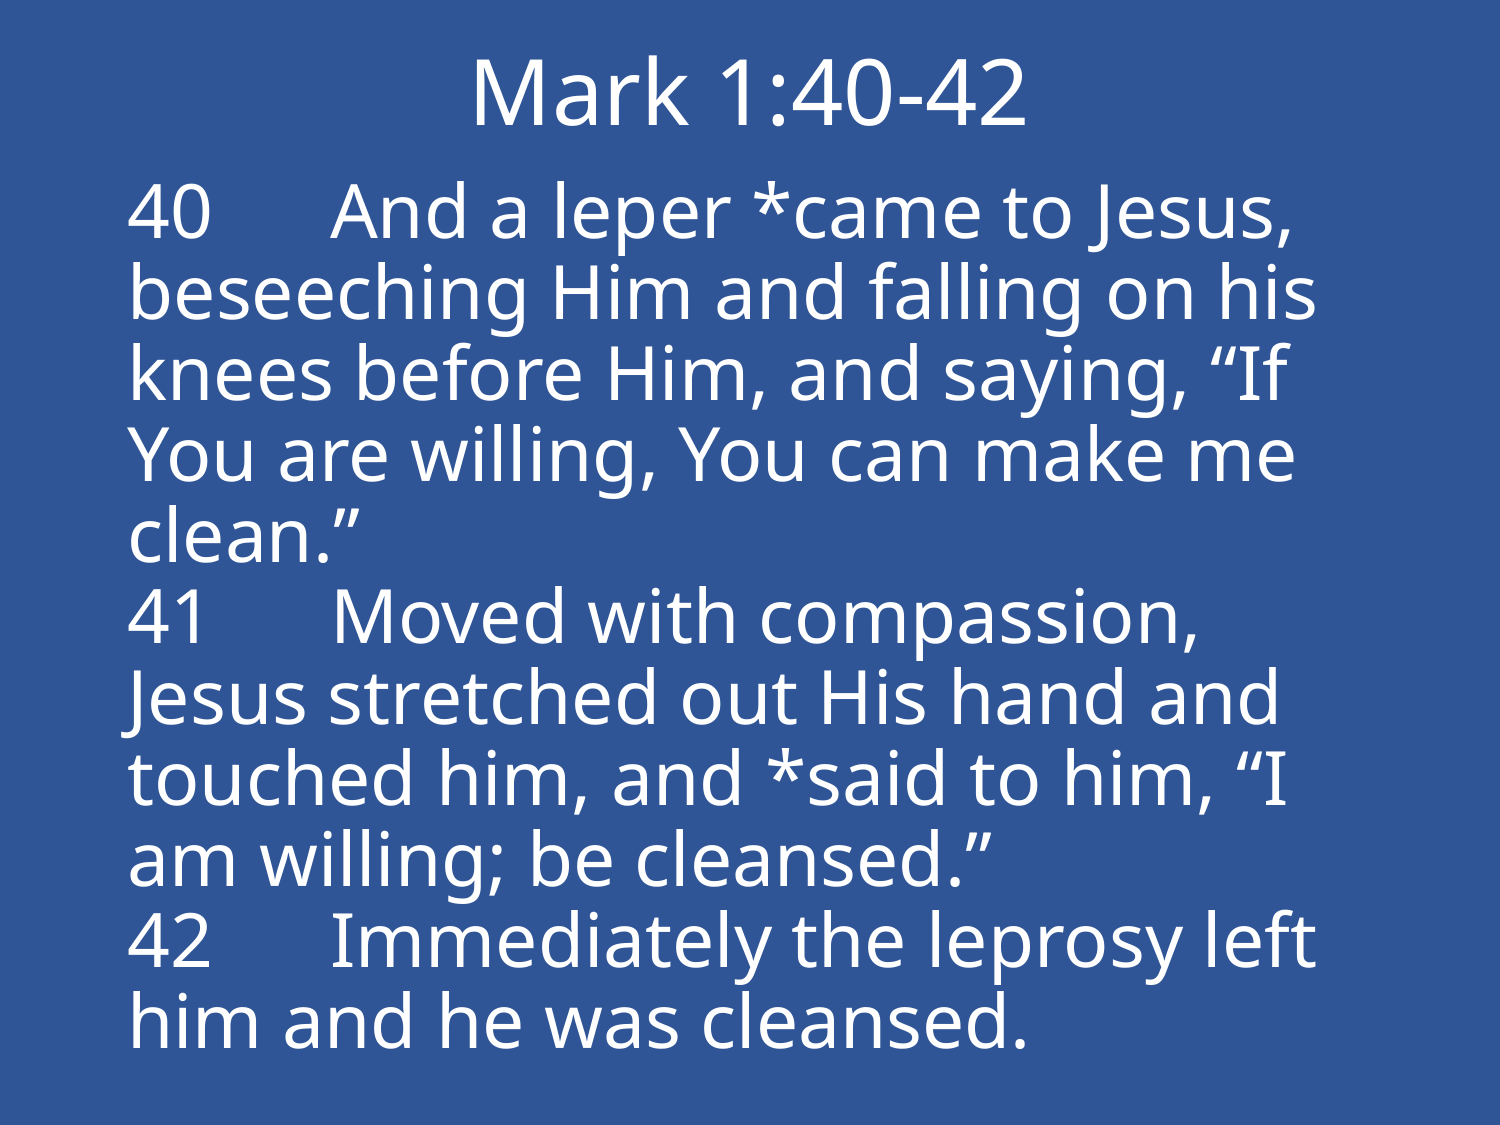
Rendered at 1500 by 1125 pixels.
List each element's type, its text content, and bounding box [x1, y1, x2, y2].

text_box Mark 1:40-42 [103, 30, 1397, 153]
title 40 And a leper *came to Jesus, beseeching Him and falling on his knees before Him, and saying, “If You are willing, You can make me clean.” 41 Moved with compassion, Jesus stretched out His hand and touched him, and *said to him, “I am willing; be cleansed.” 42 Immediately the leprosy left him and he was cleansed. [112, 166, 1388, 1053]
